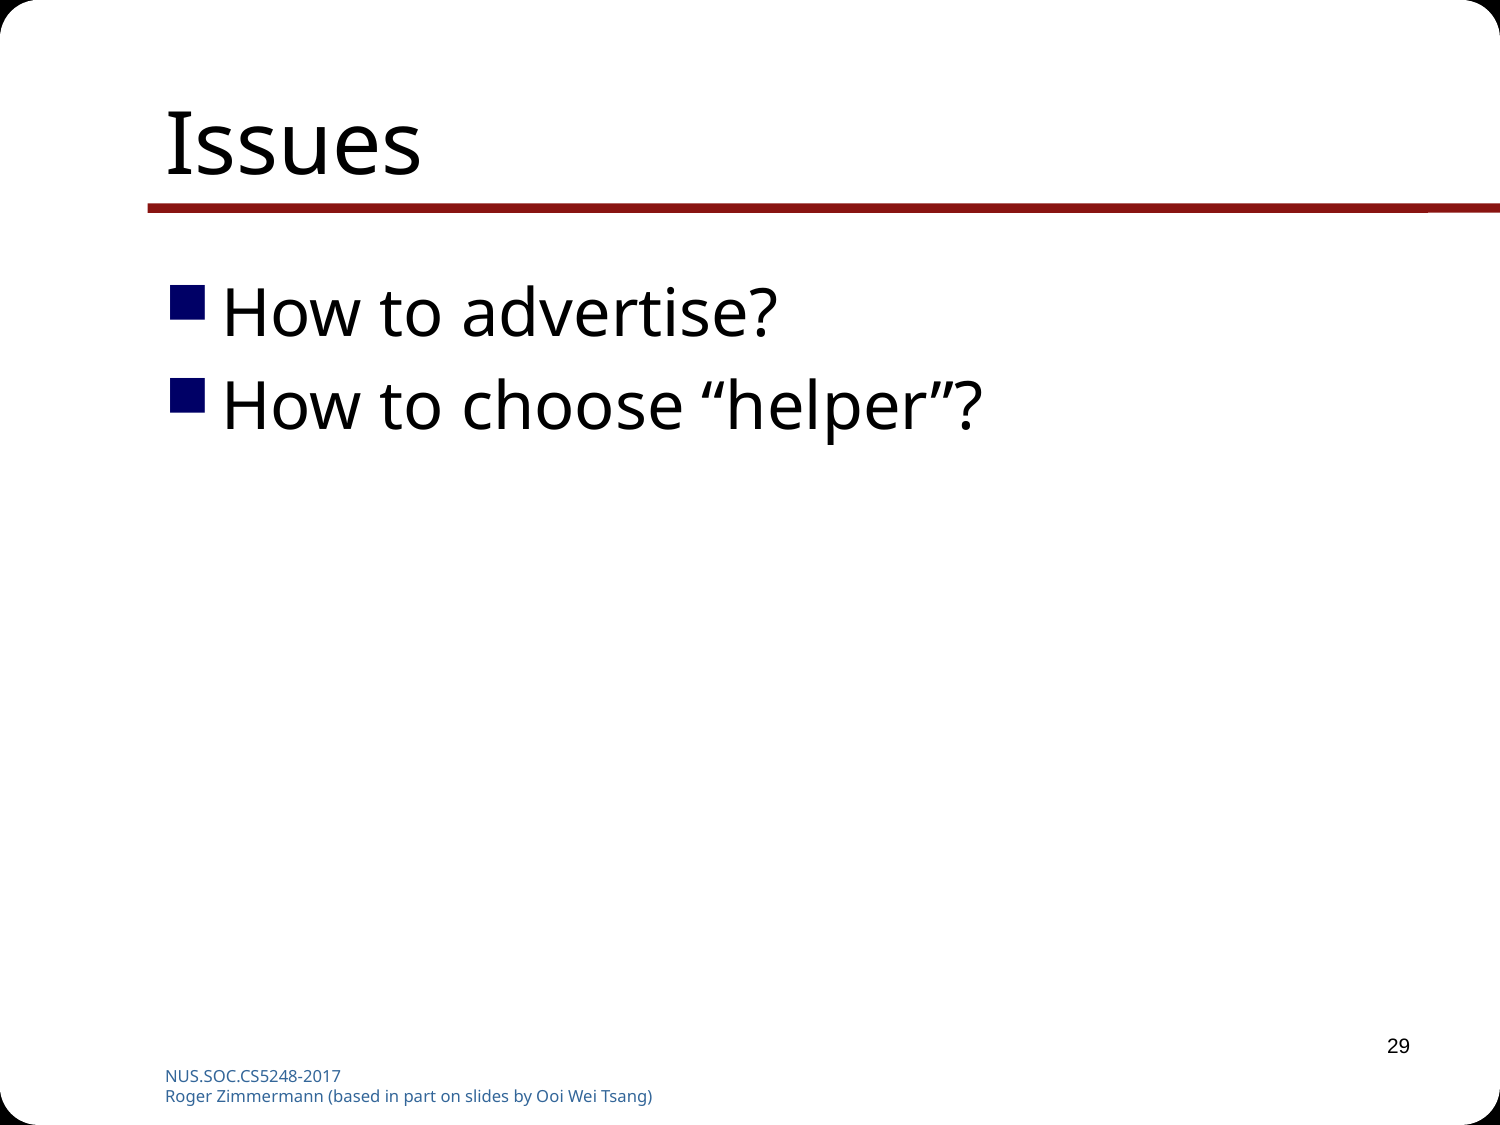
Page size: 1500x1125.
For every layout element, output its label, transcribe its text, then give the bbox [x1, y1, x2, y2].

slide_number NUS.SOC.CS5248-2017 Roger Zimmermann (based in part on slides by Ooi Wei Tsang) [149, 1058, 549, 1101]
slide_number 29 [1112, 1024, 1426, 1101]
footer [549, 1024, 1038, 1101]
title Issues [149, 45, 1426, 234]
list How to advertise? How to choose “helper”? [149, 262, 1426, 1006]
